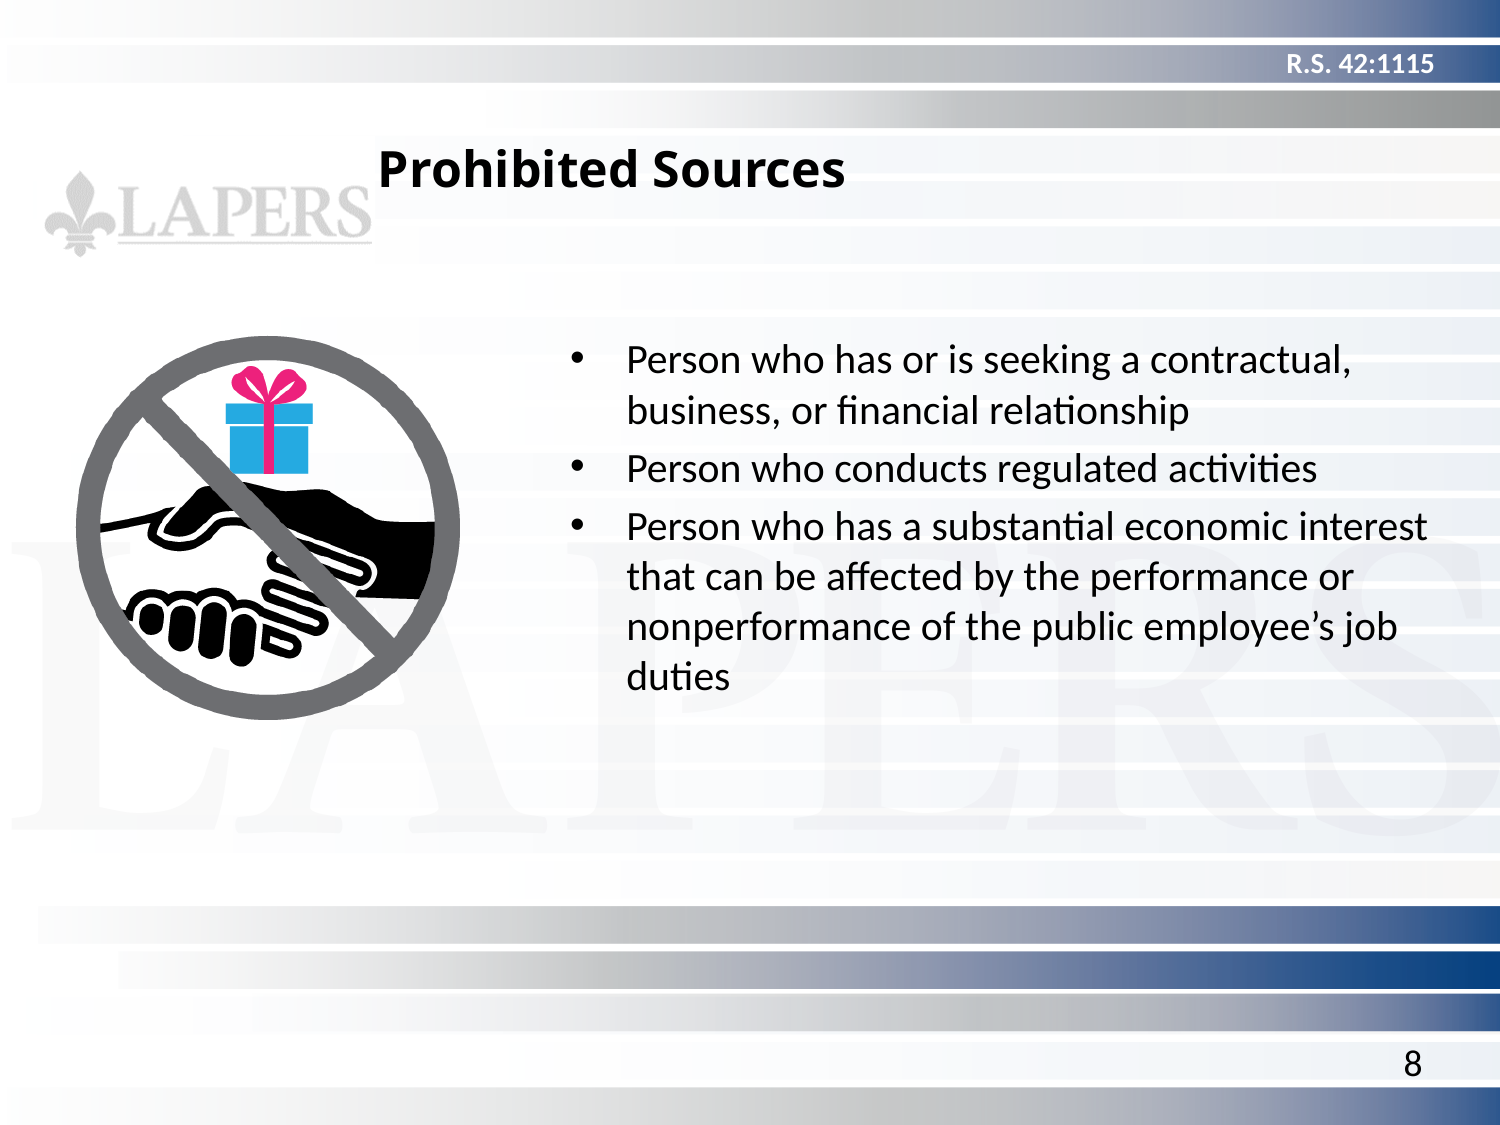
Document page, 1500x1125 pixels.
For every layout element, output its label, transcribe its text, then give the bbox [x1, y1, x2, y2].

list R.S. 42:1115 [300, 37, 1450, 75]
slide_number 8 [1087, 1063, 1438, 1073]
picture [0, 0, 1500, 1125]
list Person who has or is seeking a contractual, business, or financial relationship Person who conducts regulated activities Person who has a substantial economic interest that can be affected by the performance or nonperformance of the public employee’s job duties [555, 324, 1445, 1063]
list Prohibited Sources [363, 129, 1438, 230]
